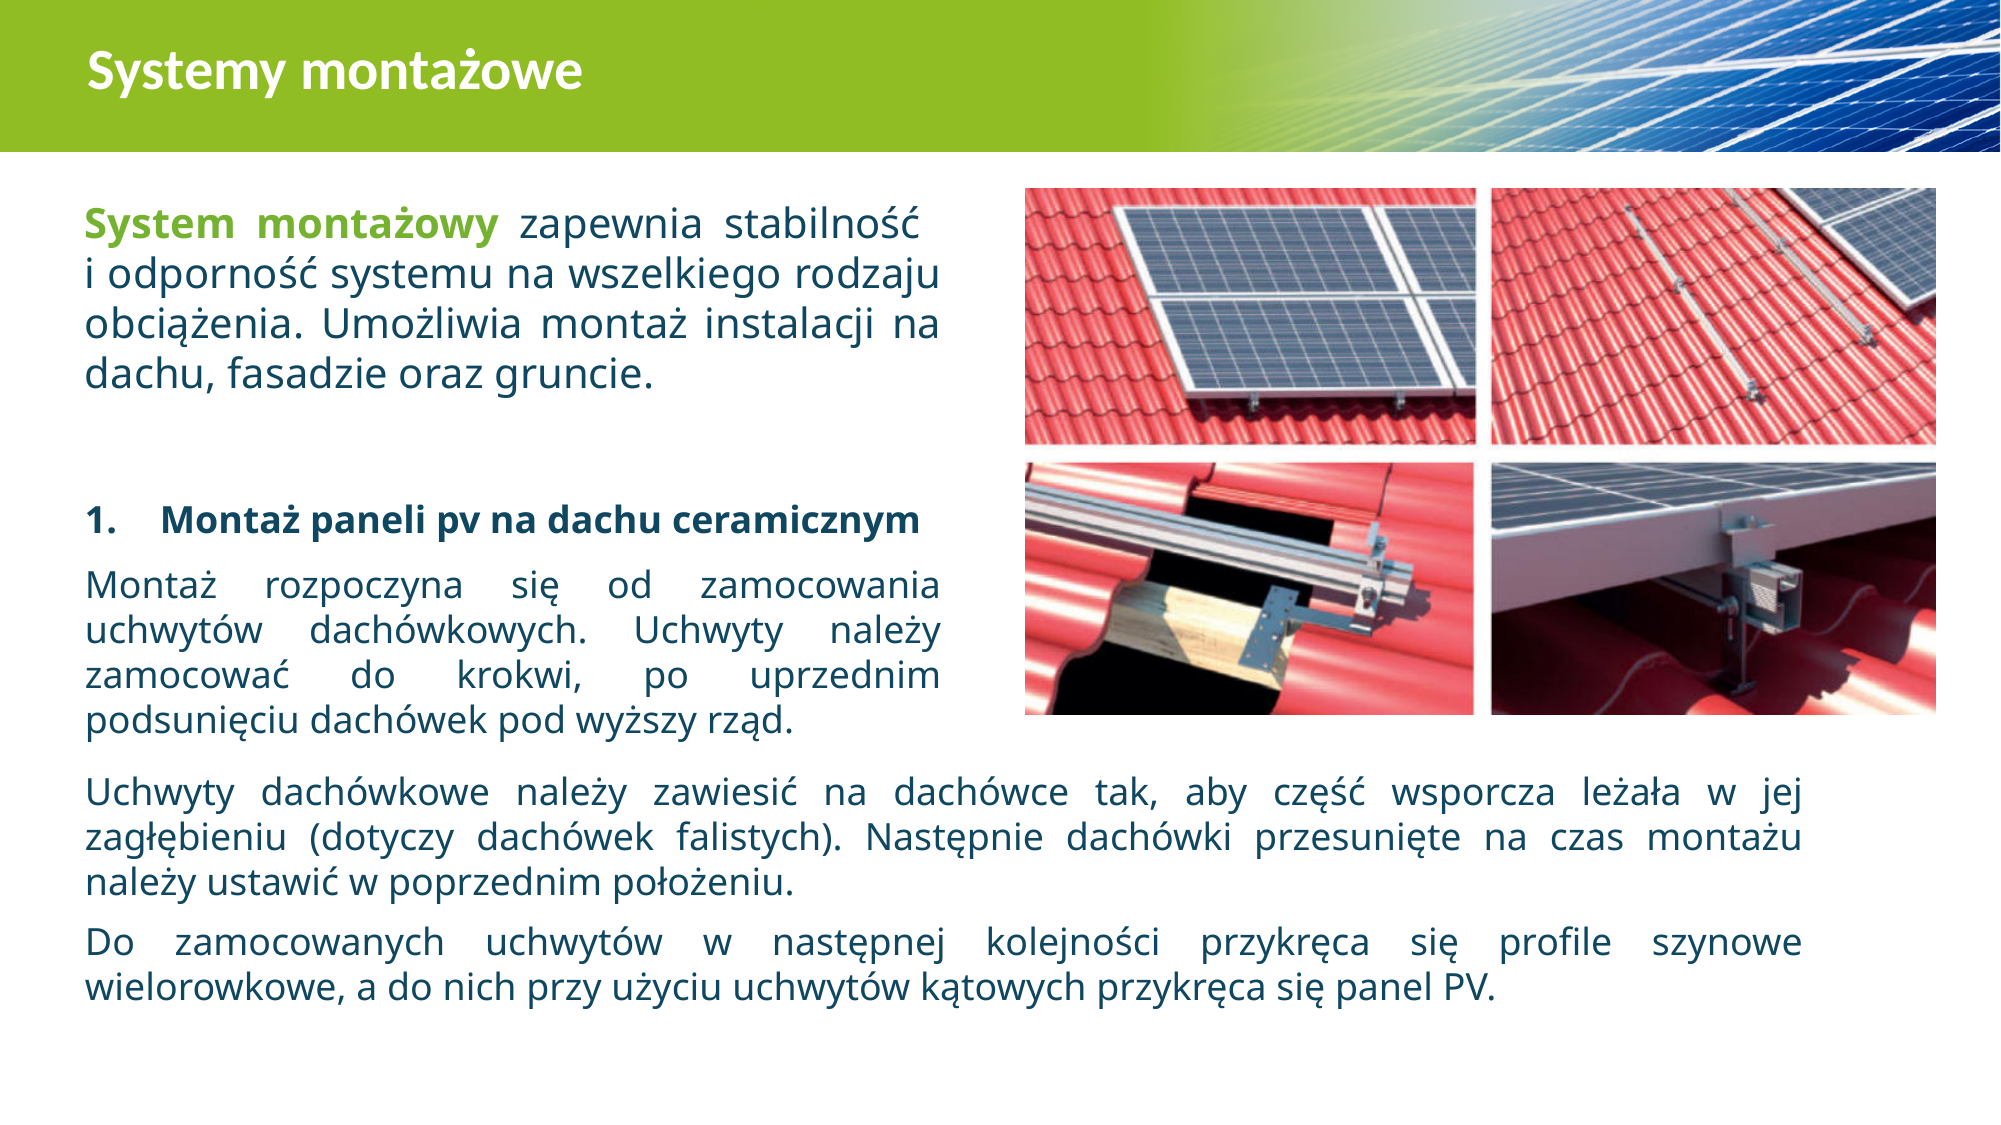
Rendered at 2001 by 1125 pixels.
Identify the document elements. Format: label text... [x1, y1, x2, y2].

text_box Systemy montażowe [73, 23, 599, 109]
text_box System montażowy zapewnia stabilność i odporność systemu na wszelkiego rodzaju obciążenia. Umożliwia montaż instalacji na dachu, fasadzie oraz gruncie. Montaż paneli pv na dachu ceramicznym Montaż rozpoczyna się od zamocowania uchwytów dachówkowych. Uchwyty należy zamocować do krokwi, po uprzednim podsunięciu dachówek pod wyższy rząd. [70, 188, 957, 745]
picture [0, 0, 2001, 1125]
text_box Uchwyty dachówkowe należy zawiesić na dachówce tak, aby część wsporcza leżała w jej zagłębieniu (dotyczy dachówek falistych). Następnie dachówki przesunięte na czas montażu należy ustawić w poprzednim położeniu. Do zamocowanych uchwytów w następnej kolejności przykręca się profile szynowe wielorowkowe, a do nich przy użyciu uchwytów kątowych przykręca się panel PV. [70, 745, 1820, 1016]
